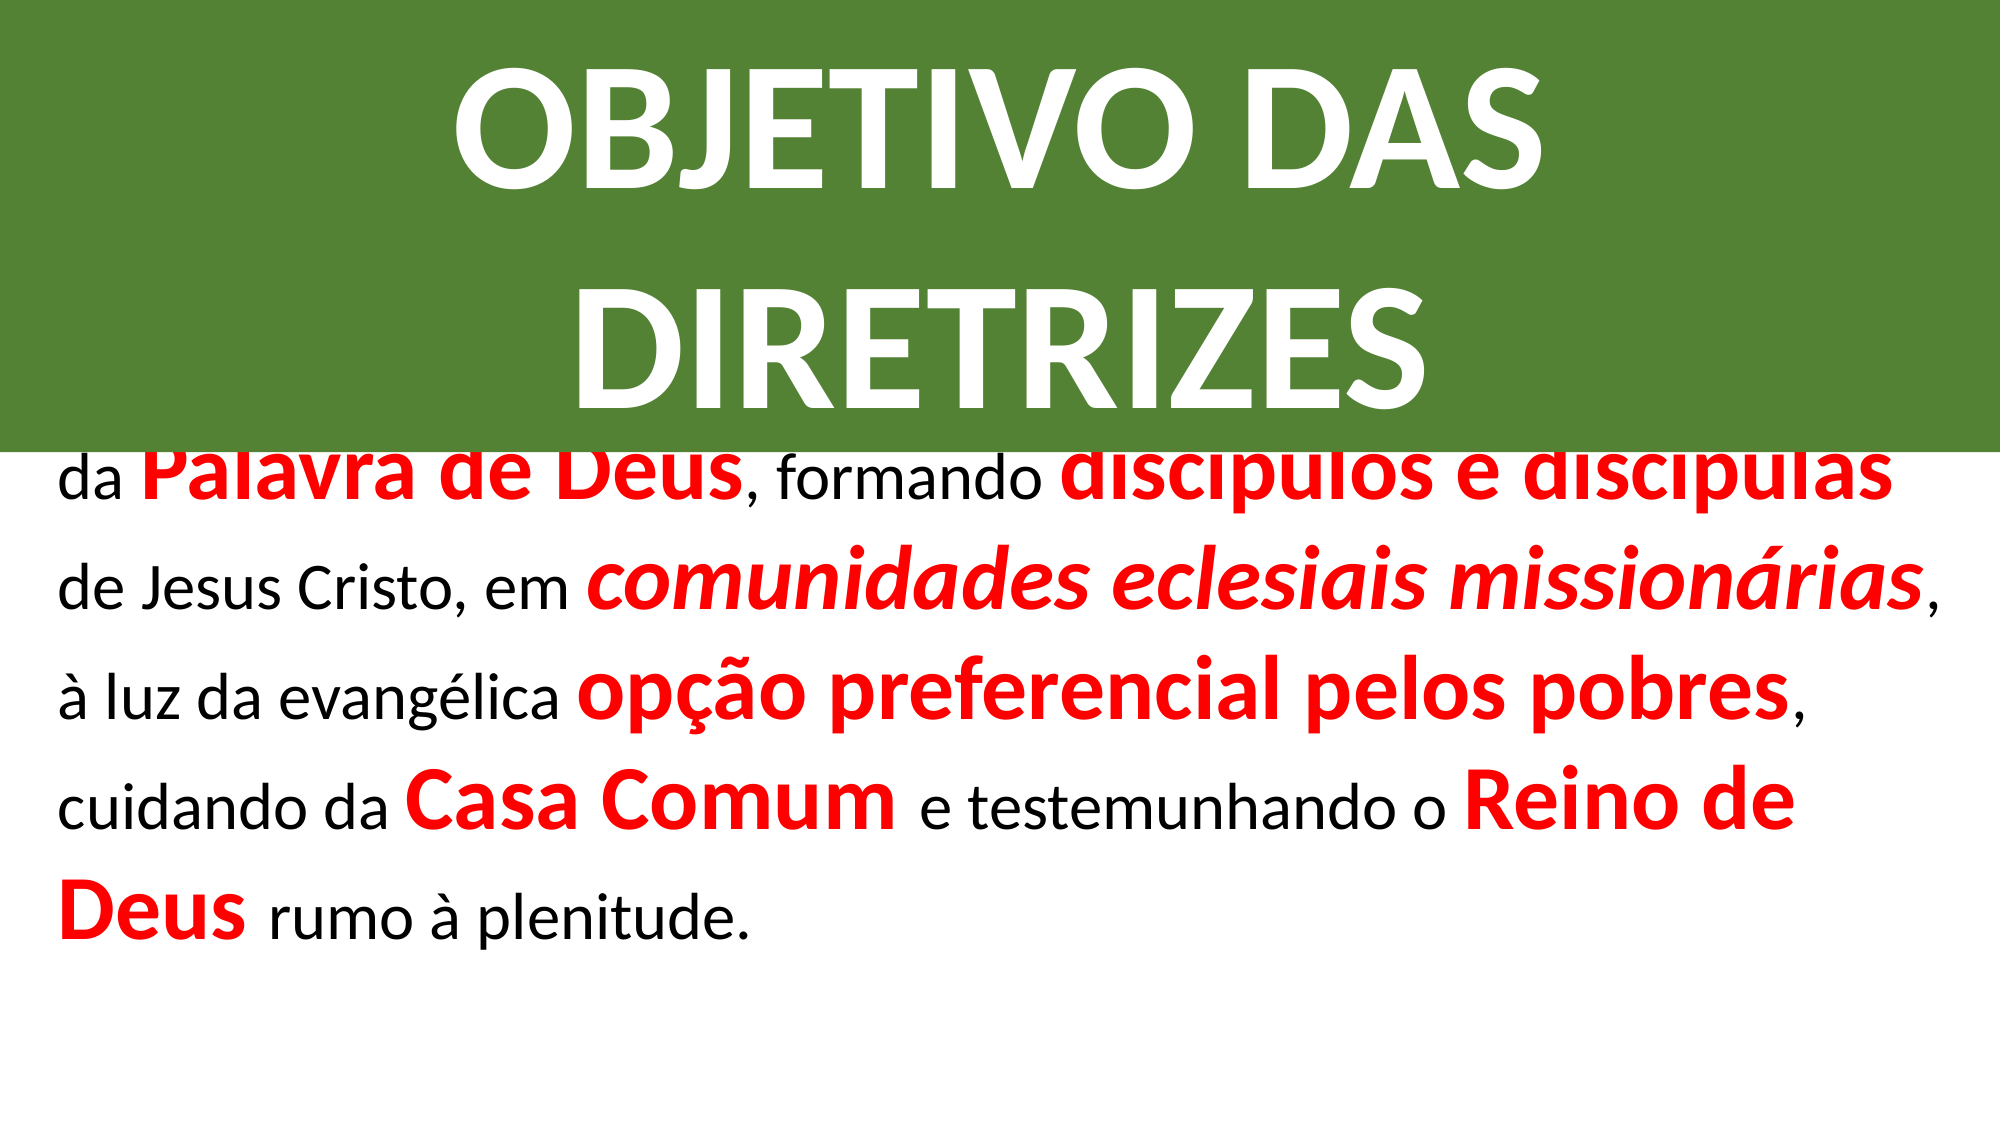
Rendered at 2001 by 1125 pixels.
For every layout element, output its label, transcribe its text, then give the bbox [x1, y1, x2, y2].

text_box EVANGELIZAR no Brasil cada vez mais urbano, pelo anúncio da Palavra de Deus, formando discípulos e discípulas de Jesus Cristo, em comunidades eclesiais missionárias, à luz da evangélica opção preferencial pelos pobres, cuidando da Casa Comum e testemunhando o Reino de Deus rumo à plenitude. [43, 453, 1981, 953]
text_box Objetivo das diretrizes [0, 0, 2000, 453]
